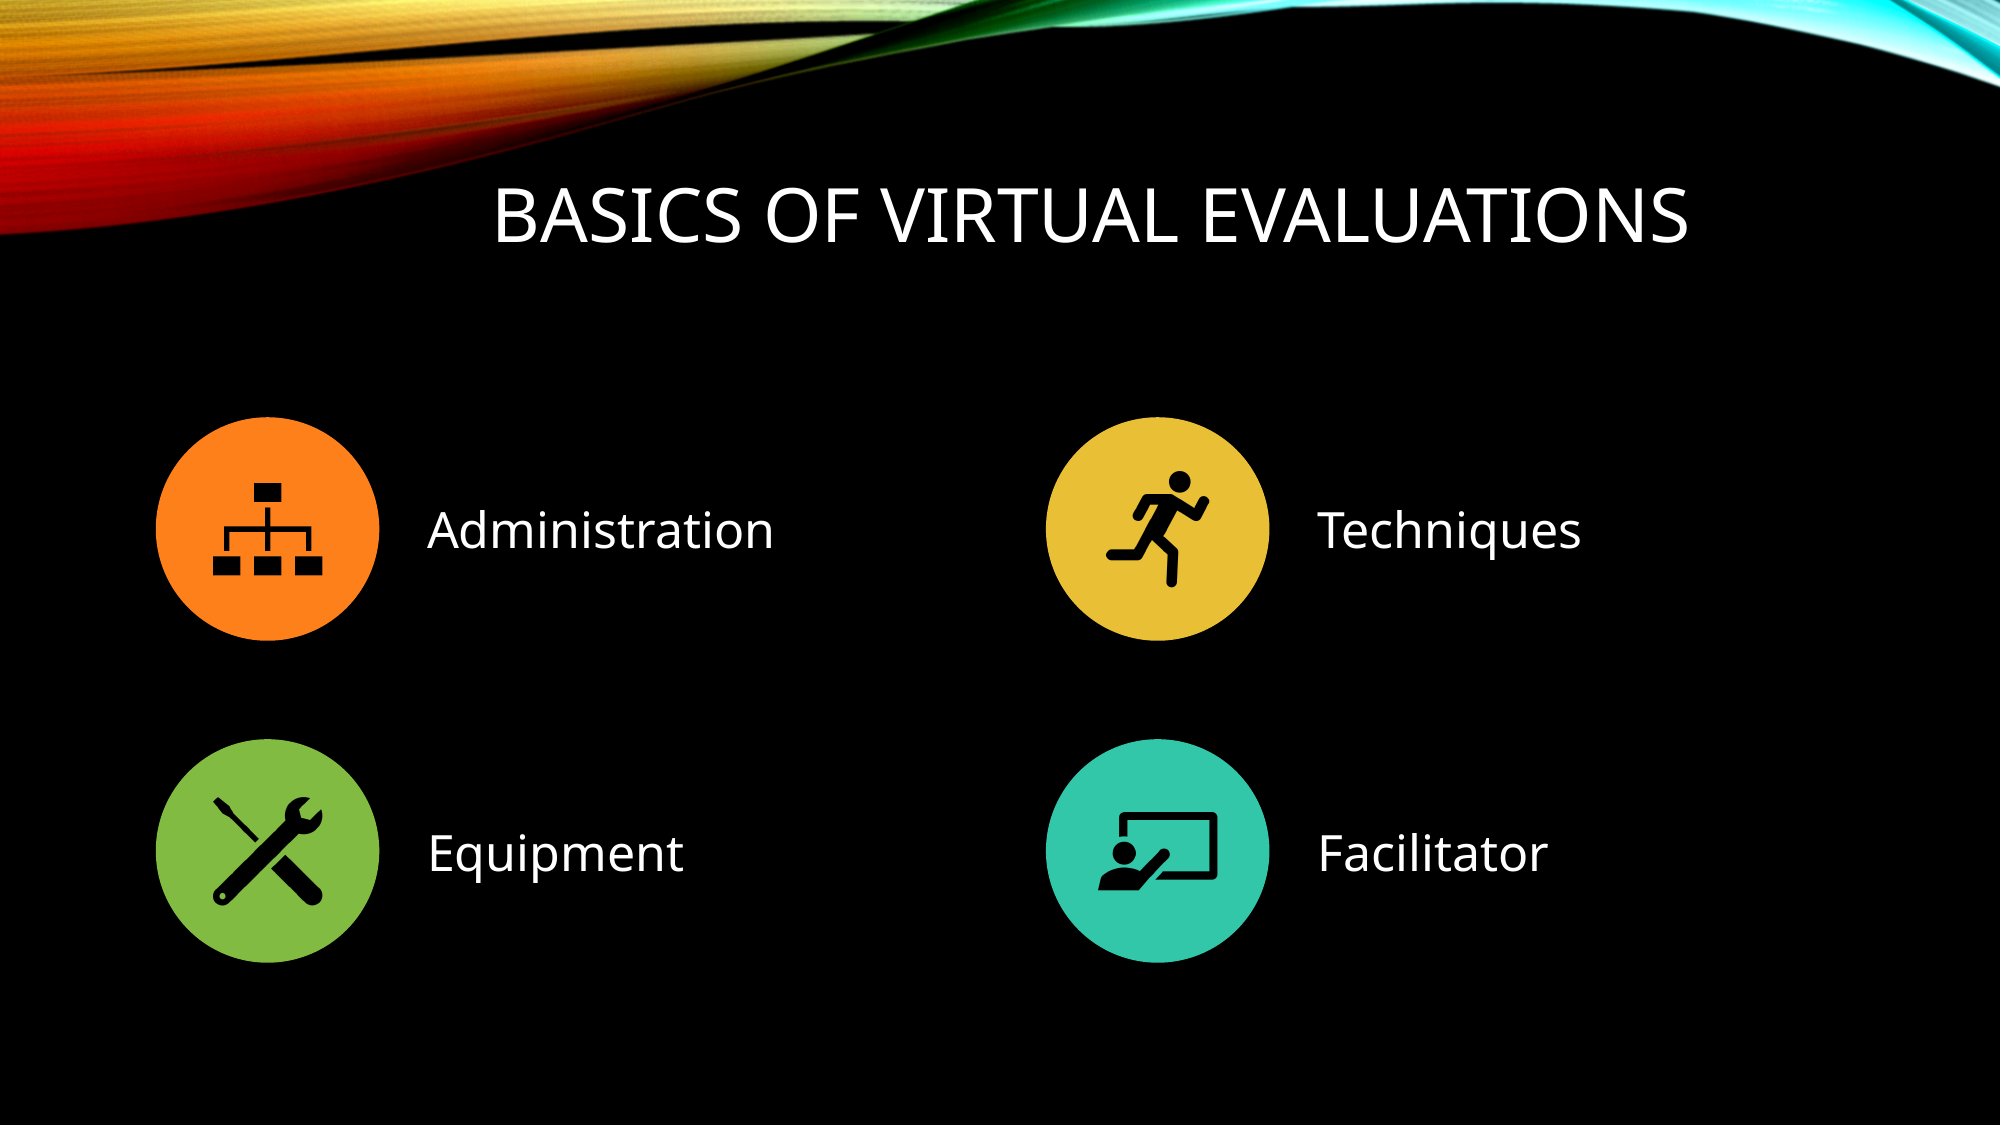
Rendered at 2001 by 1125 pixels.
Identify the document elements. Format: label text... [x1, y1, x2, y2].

picture [0, 0, 2000, 237]
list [112, 400, 1888, 980]
title Basics of Virtual Evaluations [293, 0, 1707, 214]
